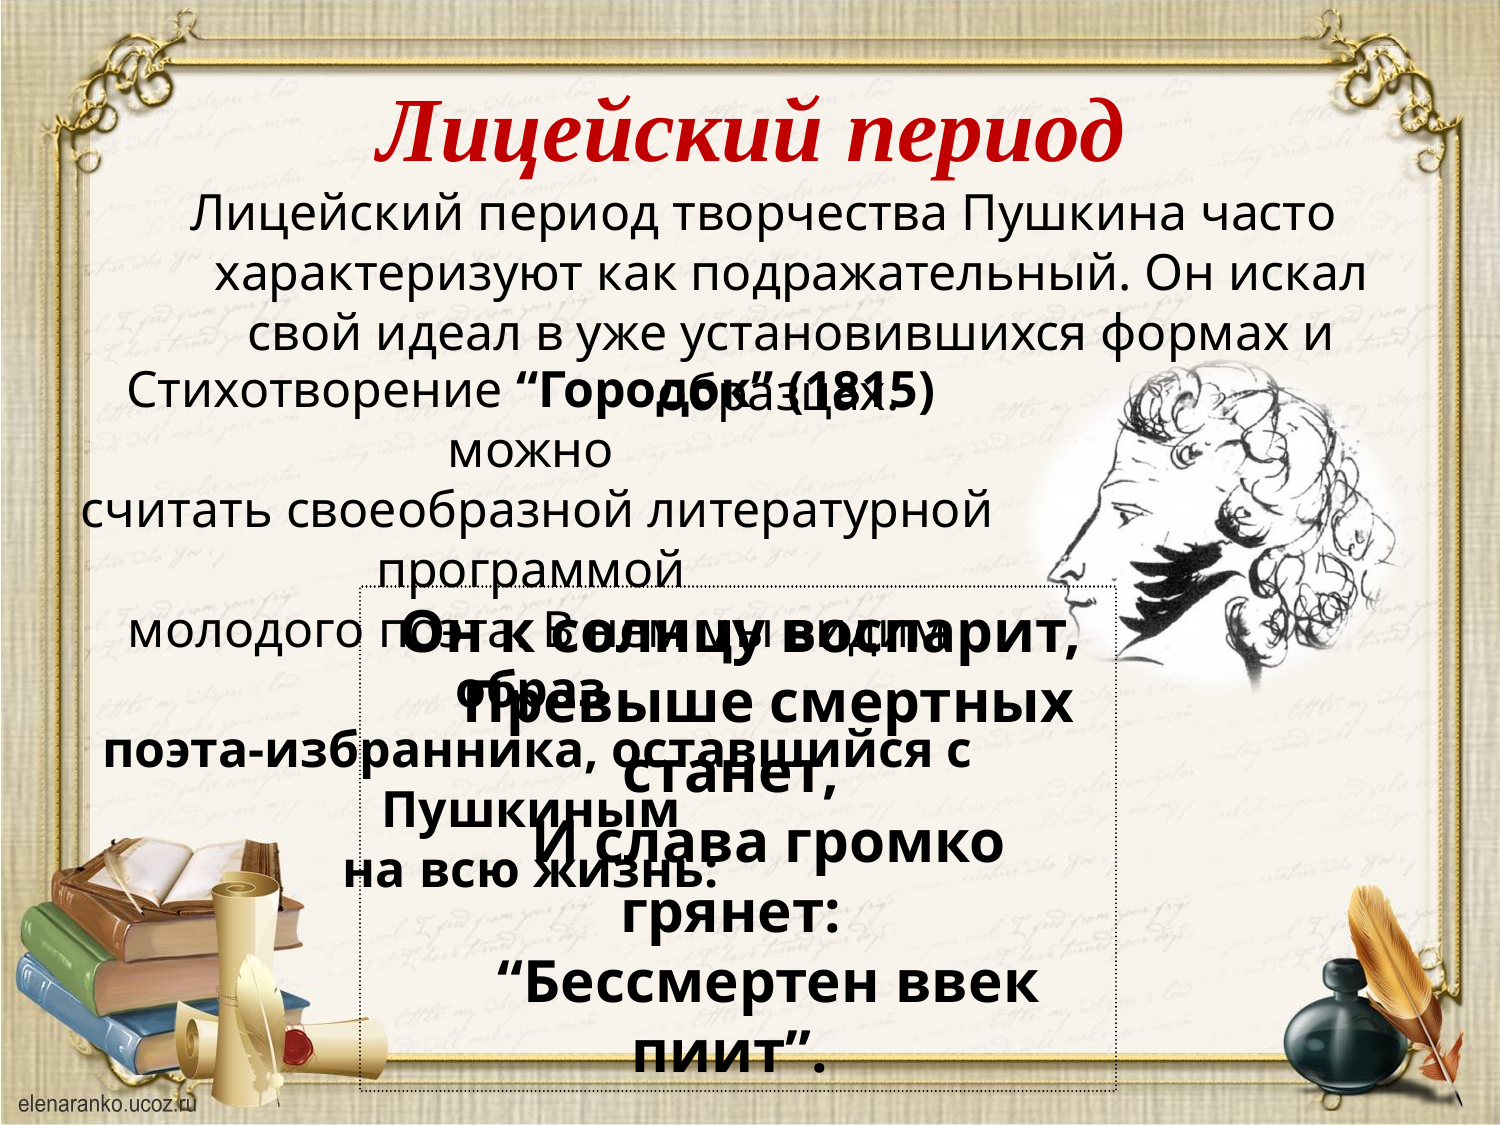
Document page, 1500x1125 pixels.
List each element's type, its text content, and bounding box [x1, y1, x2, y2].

text_box Он к солнцу воспарит, Превыше смертных станет, И слава громко грянет: “Бессмертен ввек пиит”. [360, 586, 1117, 1091]
title Лицейский период [76, 30, 1428, 219]
list Лицейский период творчества Пушкина часто характеризуют как подражательный. Он искал свой идеал в уже установившихся формах и образцах. [88, 172, 1439, 343]
picture [0, 0, 1500, 1125]
text_box Стихотворение “Городок” (1815) можно считать своеобразной литературной программой молодого поэта. В нем мы видим образ поэта-избранника, оставшийся с Пушкиным на всю жизнь: [41, 349, 1007, 905]
